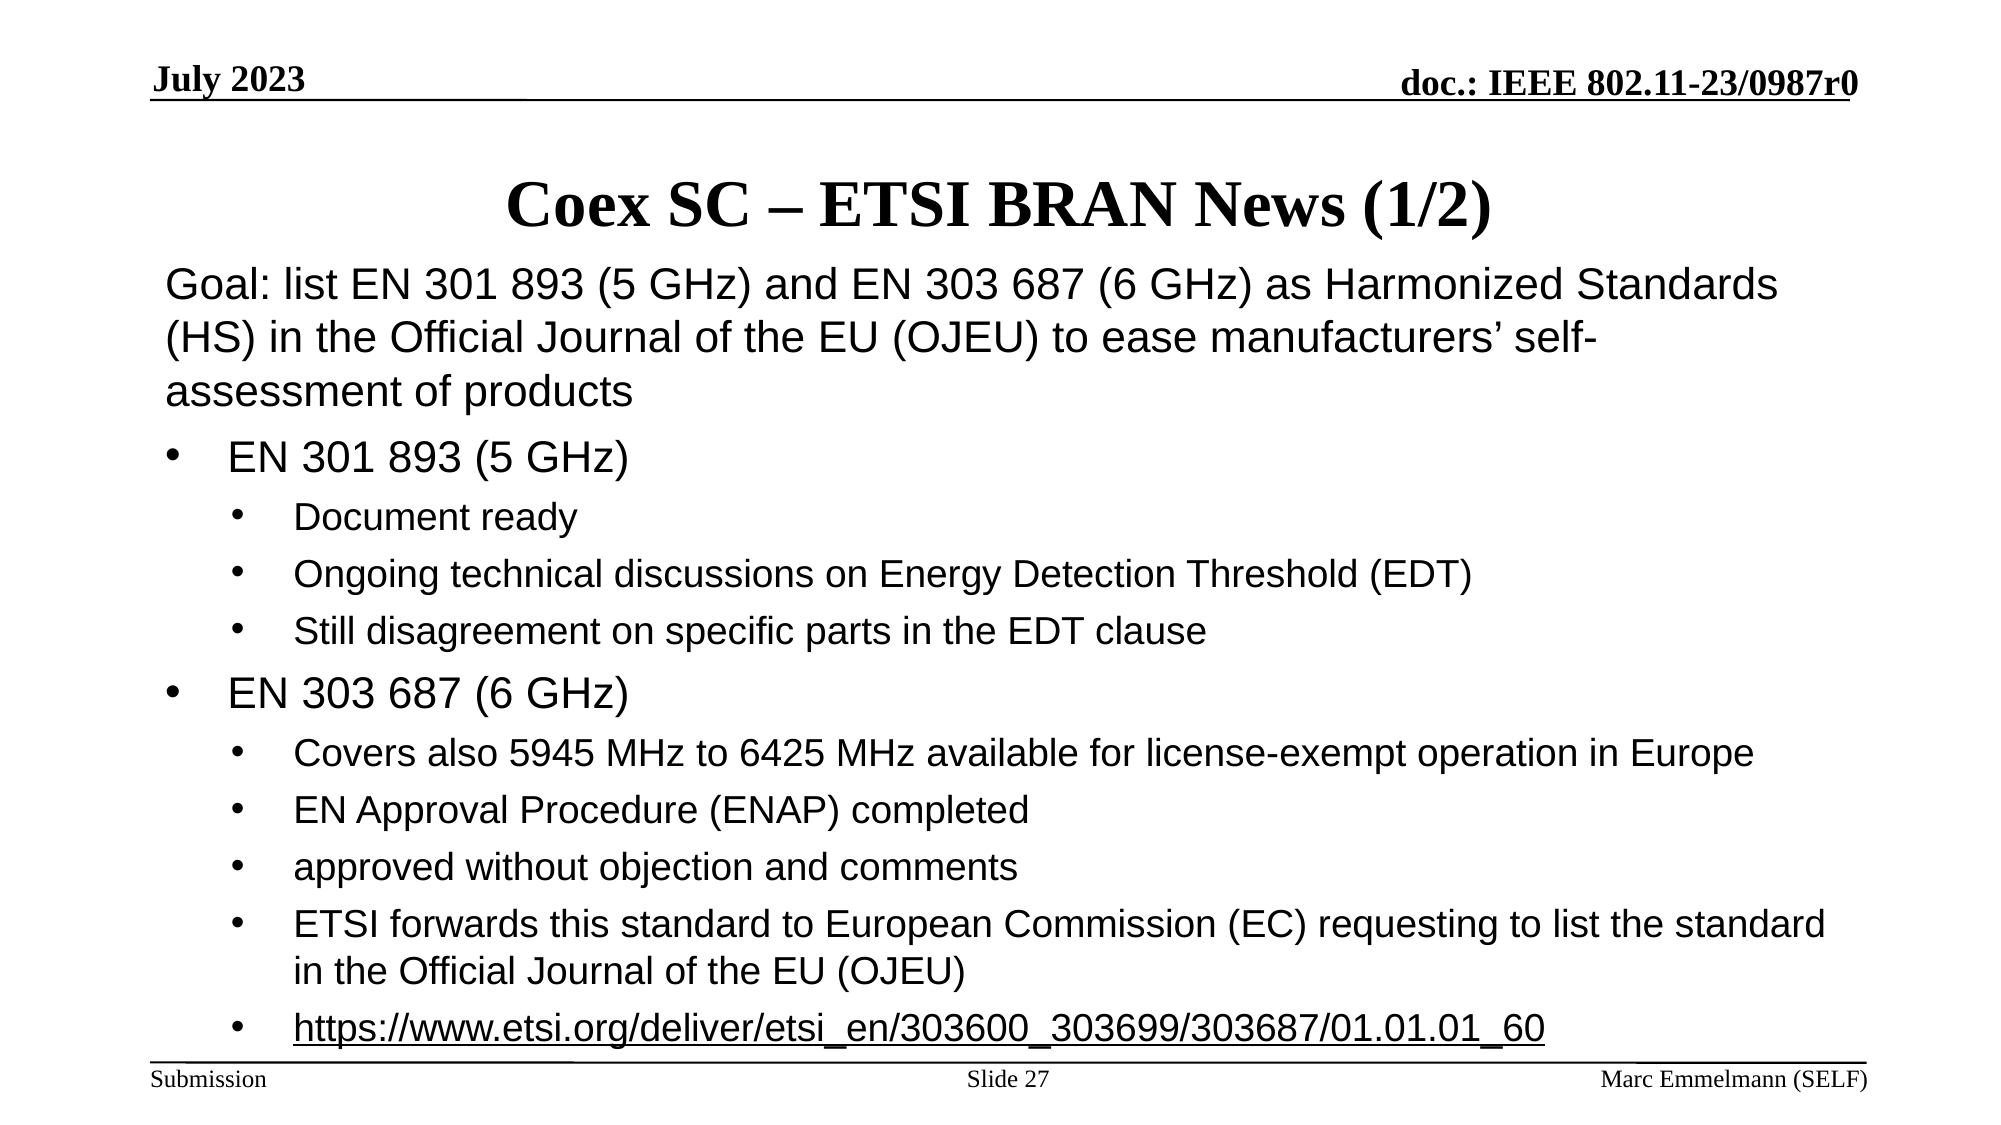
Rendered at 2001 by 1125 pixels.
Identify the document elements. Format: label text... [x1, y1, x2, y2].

title Coex SC – ETSI BRAN News (1/2) [149, 112, 1850, 247]
slide_number Slide 27 [950, 1061, 1067, 1123]
list Goal: list EN 301 893 (5 GHz) and EN 303 687 (6 GHz) as Harmonized Standards (HS) in the Official Journal of the EU (OJEU) to ease manufacturers’ self-assessment of products EN 301 893 (5 GHz) Document ready Ongoing technical discussions on Energy Detection Threshold (EDT) Still disagreement on specific parts in the EDT clause EN 303 687 (6 GHz) Covers also 5945 MHz to 6425 MHz available for license-exempt operation in Europe EN Approval Procedure (ENAP) completed approved without objection and comments ETSI forwards this standard to European Commission (EC) requesting to list the standard in the Official Journal of the EU (OJEU) https://www.etsi.org/deliver/etsi_en/303600_303699/303687/01.01.01_60 [149, 247, 1850, 923]
footer Marc Emmelmann (SELF) [1171, 1061, 1869, 1093]
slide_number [152, 54, 563, 100]
